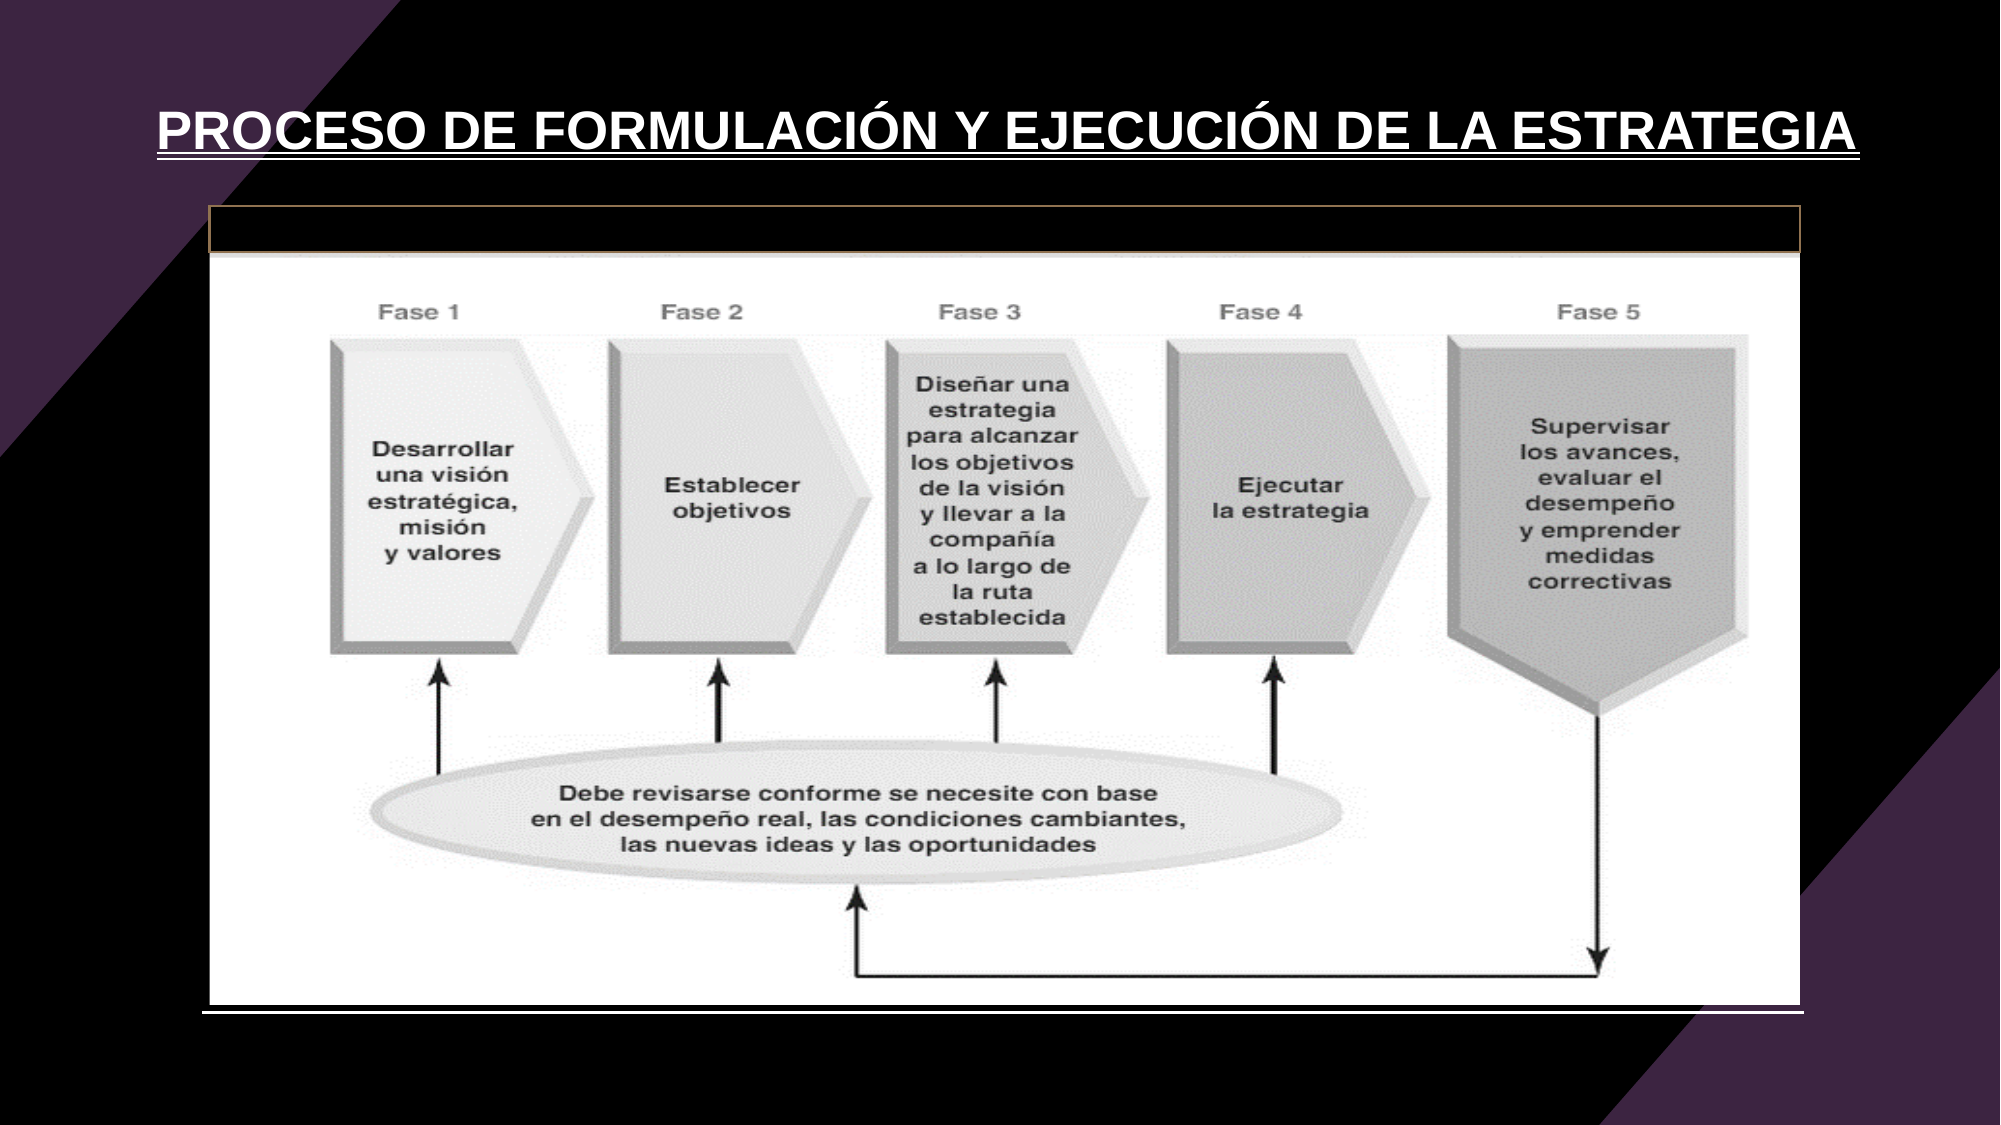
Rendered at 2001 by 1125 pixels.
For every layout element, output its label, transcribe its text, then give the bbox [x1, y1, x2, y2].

text_box PROCESO DE FORMULACIÓN Y EJECUCIÓN DE LA ESTRATEGIA [137, 88, 1880, 169]
picture [209, 206, 1800, 1005]
text_box [110, 51, 1465, 674]
